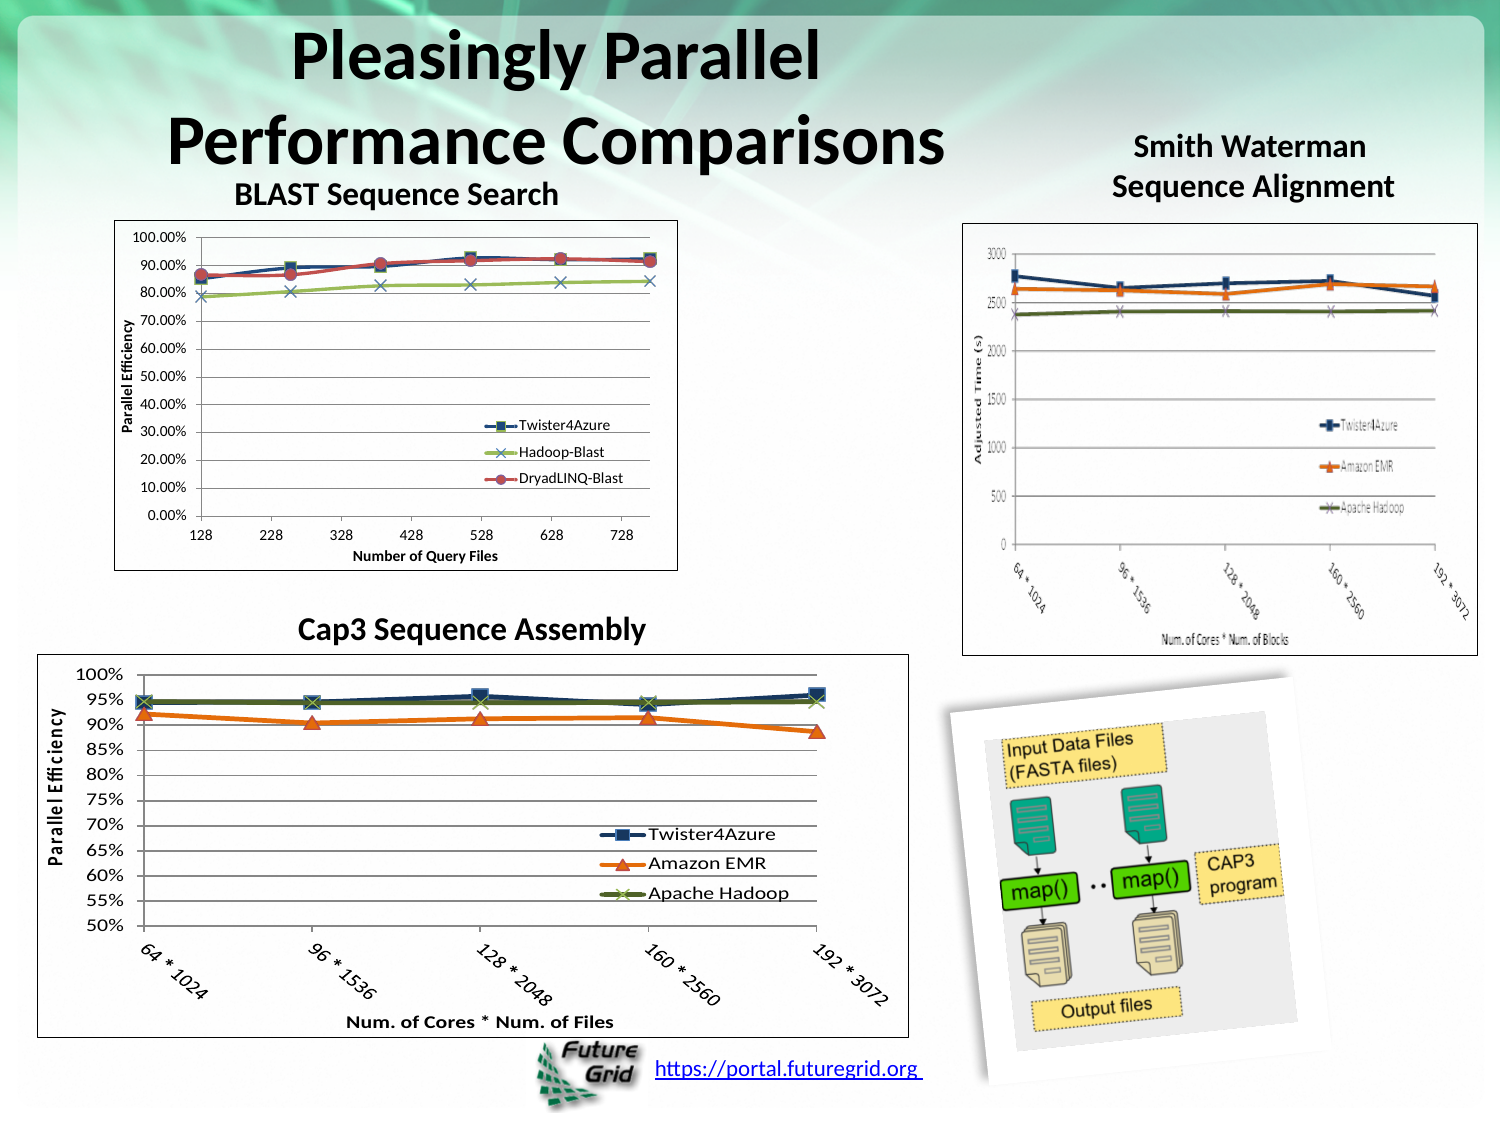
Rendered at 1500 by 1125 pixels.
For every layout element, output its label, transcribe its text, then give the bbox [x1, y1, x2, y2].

picture [0, 0, 1500, 1125]
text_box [37, 599, 909, 1038]
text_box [114, 164, 678, 571]
text_box Smith Waterman Sequence Alignment [1096, 116, 1411, 212]
title Pleasingly Parallel Performance Comparisons [0, 0, 1115, 188]
